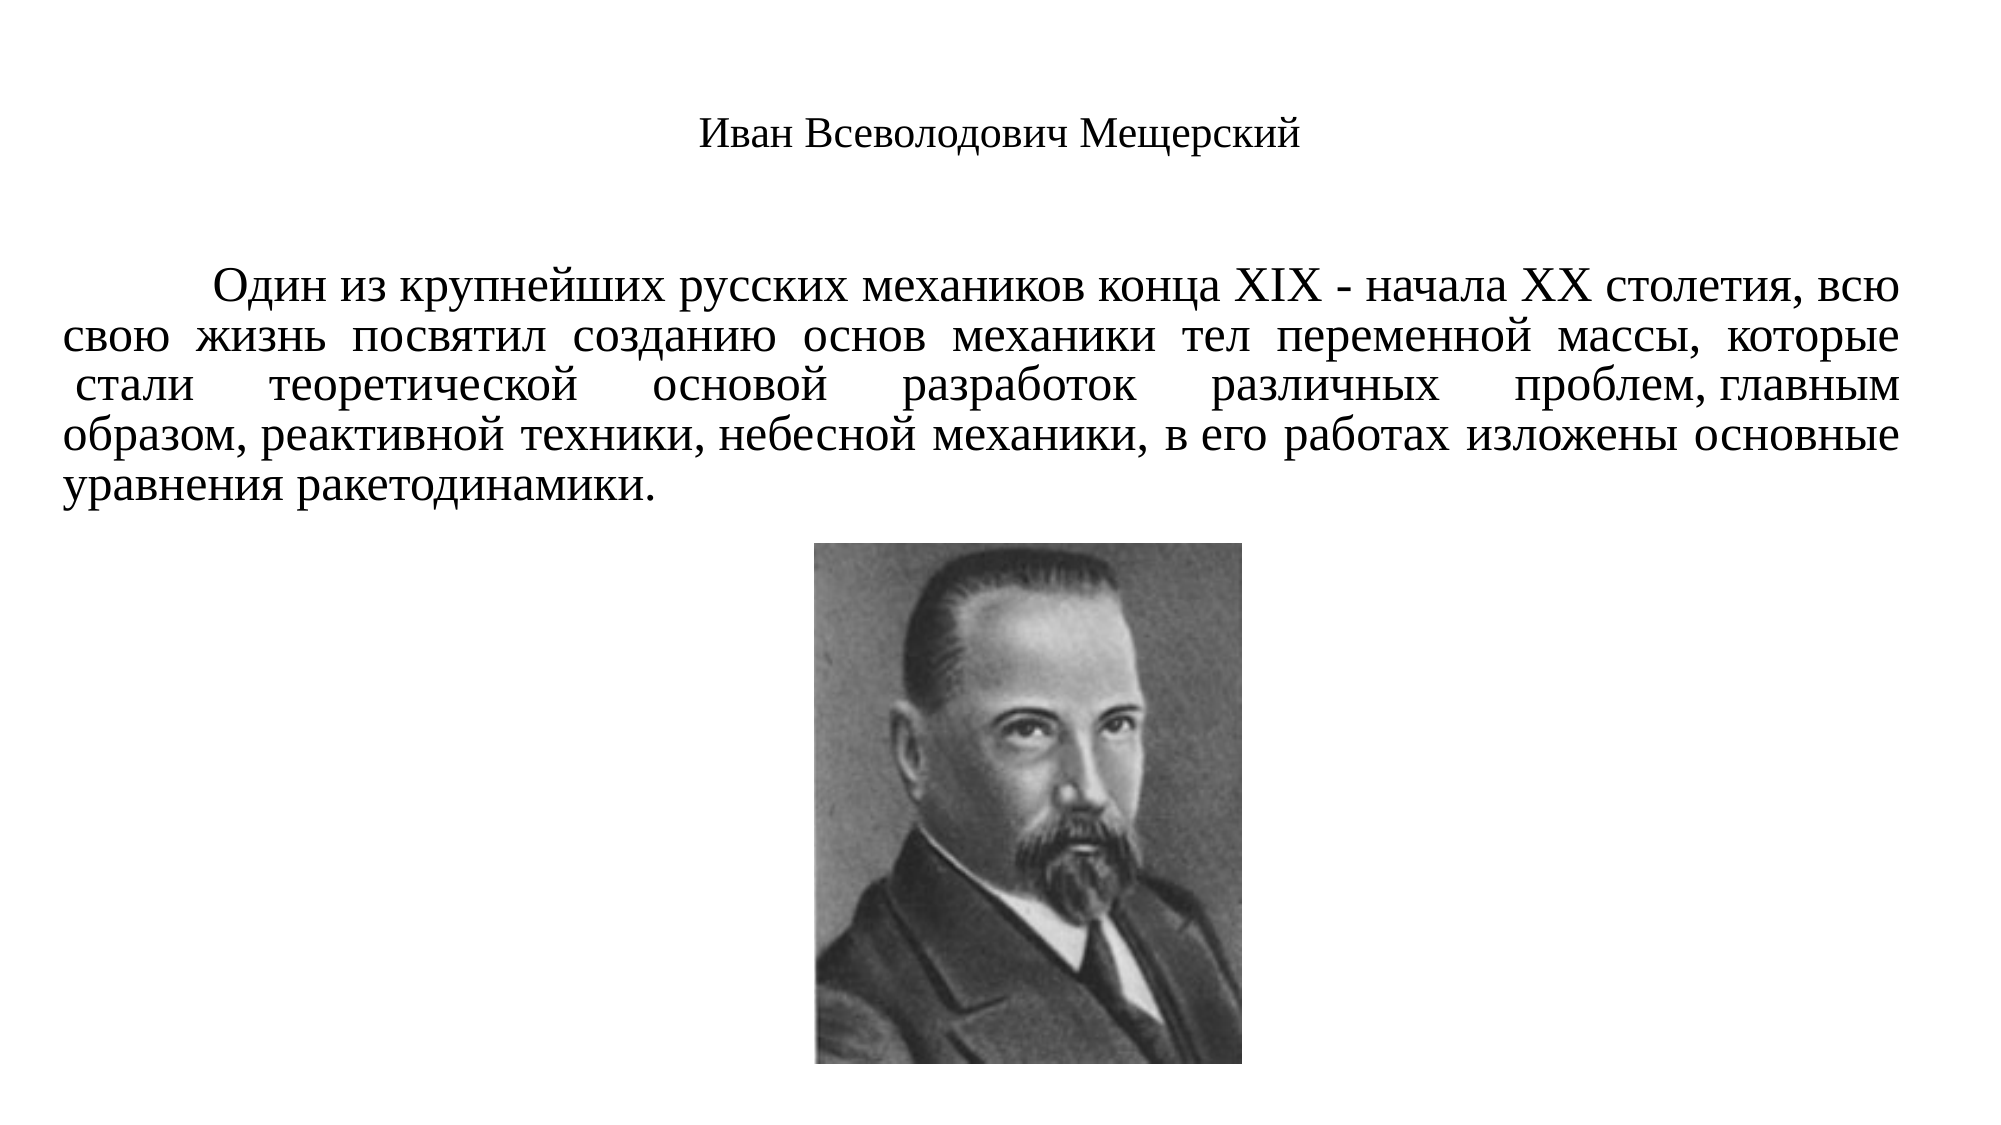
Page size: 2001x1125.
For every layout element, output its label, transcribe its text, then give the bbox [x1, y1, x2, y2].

title Иван Всеволодович Мещерский [137, 59, 1863, 214]
list Один из крупнейших русских механиков конца XIX - начала ХХ столетия, всю свою жизнь посвятил созданию основ механики тел переменной массы, которые стали теоретической основой разработок различных проблем, главным образом, реактивной техники, небесной механики, в его работах изложены основные уравнения ракетодинамики. [47, 253, 1916, 544]
picture [814, 543, 1242, 1064]
